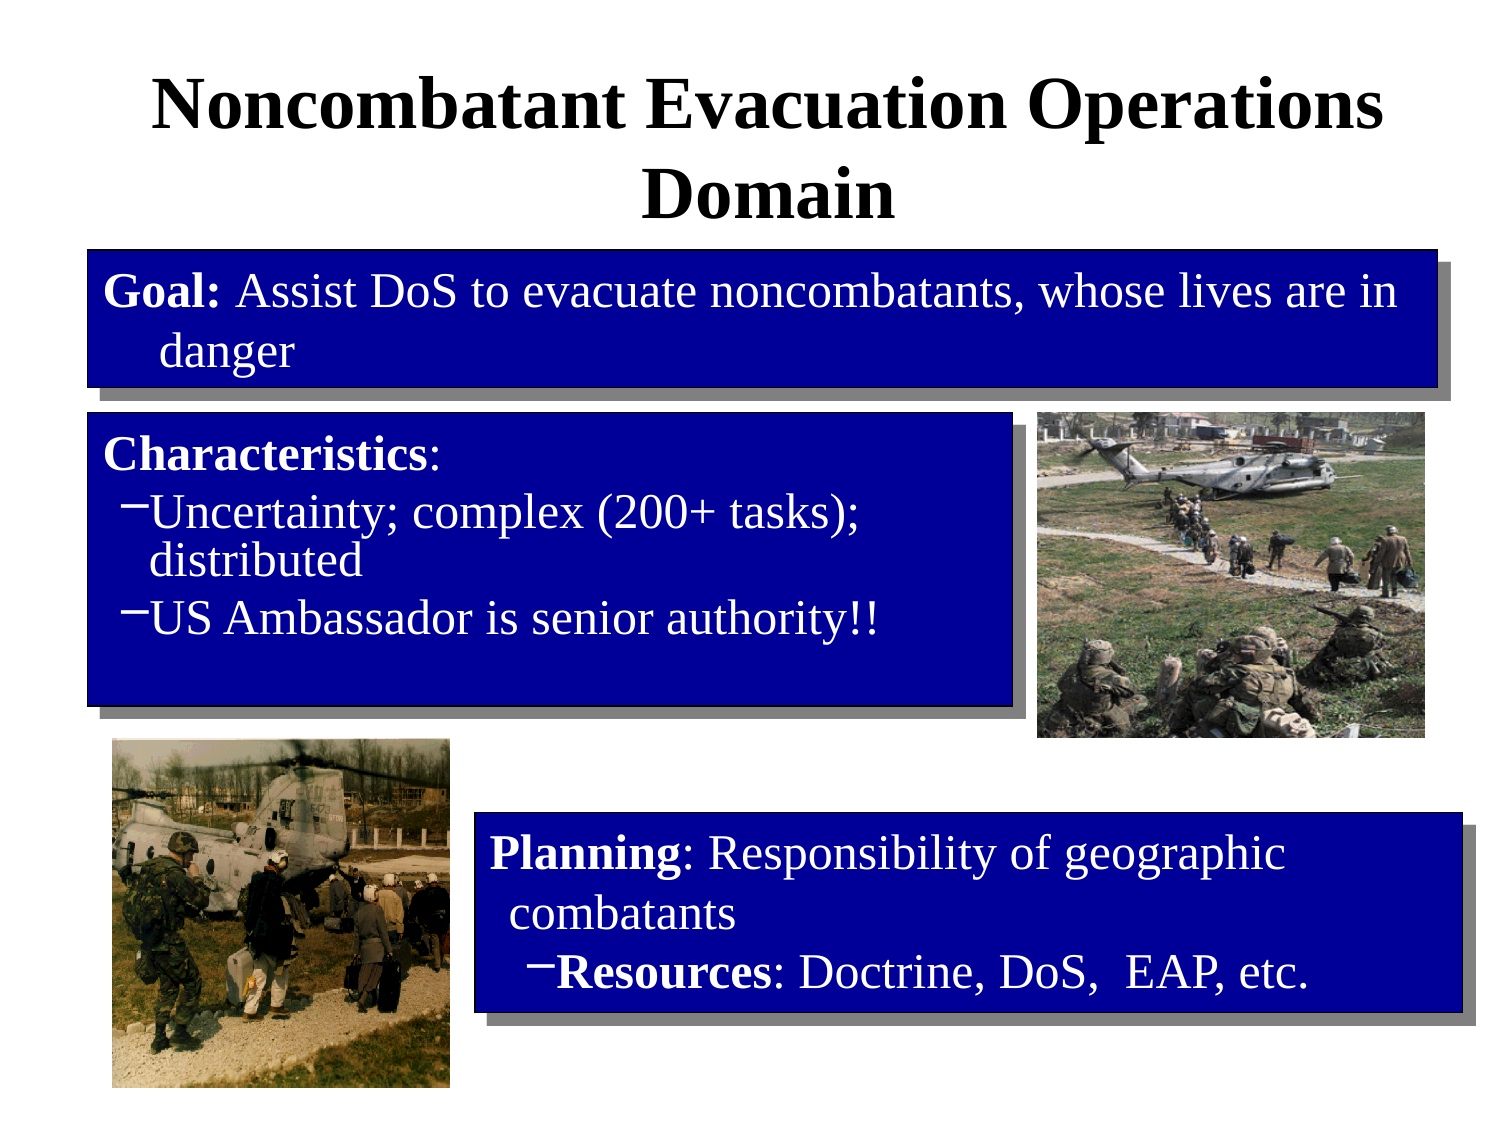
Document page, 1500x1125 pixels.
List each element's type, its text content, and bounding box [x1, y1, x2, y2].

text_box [87, 412, 1426, 738]
text_box Goal: Assist DoS to evacuate noncombatants, whose lives are in danger [87, 249, 1438, 388]
title Noncombatant Evacuation Operations Domain [99, 50, 1438, 238]
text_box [112, 730, 1463, 1088]
